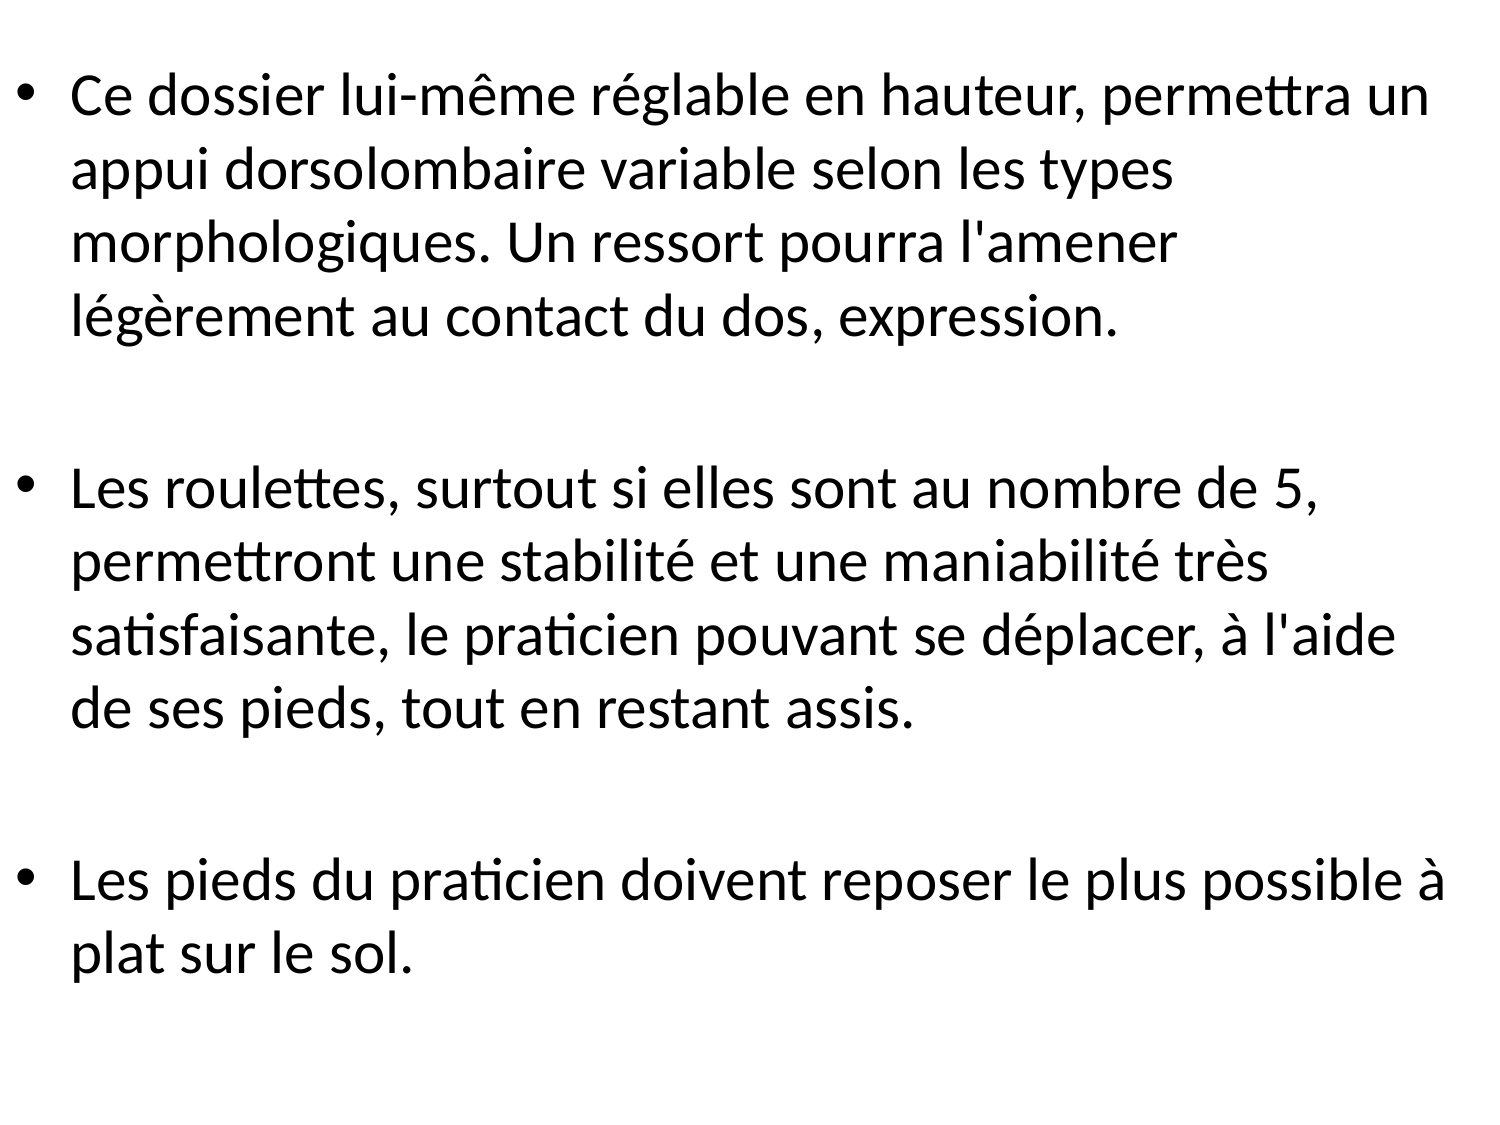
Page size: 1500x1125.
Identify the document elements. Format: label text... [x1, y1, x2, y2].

list Ce dossier lui-même réglable en hauteur, permettra un appui dorsolombaire variable selon les types morphologiques. Un ressort pourra l'amener légèrement au contact du dos, expression. Les roulettes, surtout si elles sont au nombre de 5, permettront une stabilité et une maniabilité très satisfaisante, le praticien pouvant se déplacer, à l'aide de ses pieds, tout en restant assis. Les pieds du praticien doivent reposer le plus possible à plat sur le sol. [0, 46, 1465, 1005]
